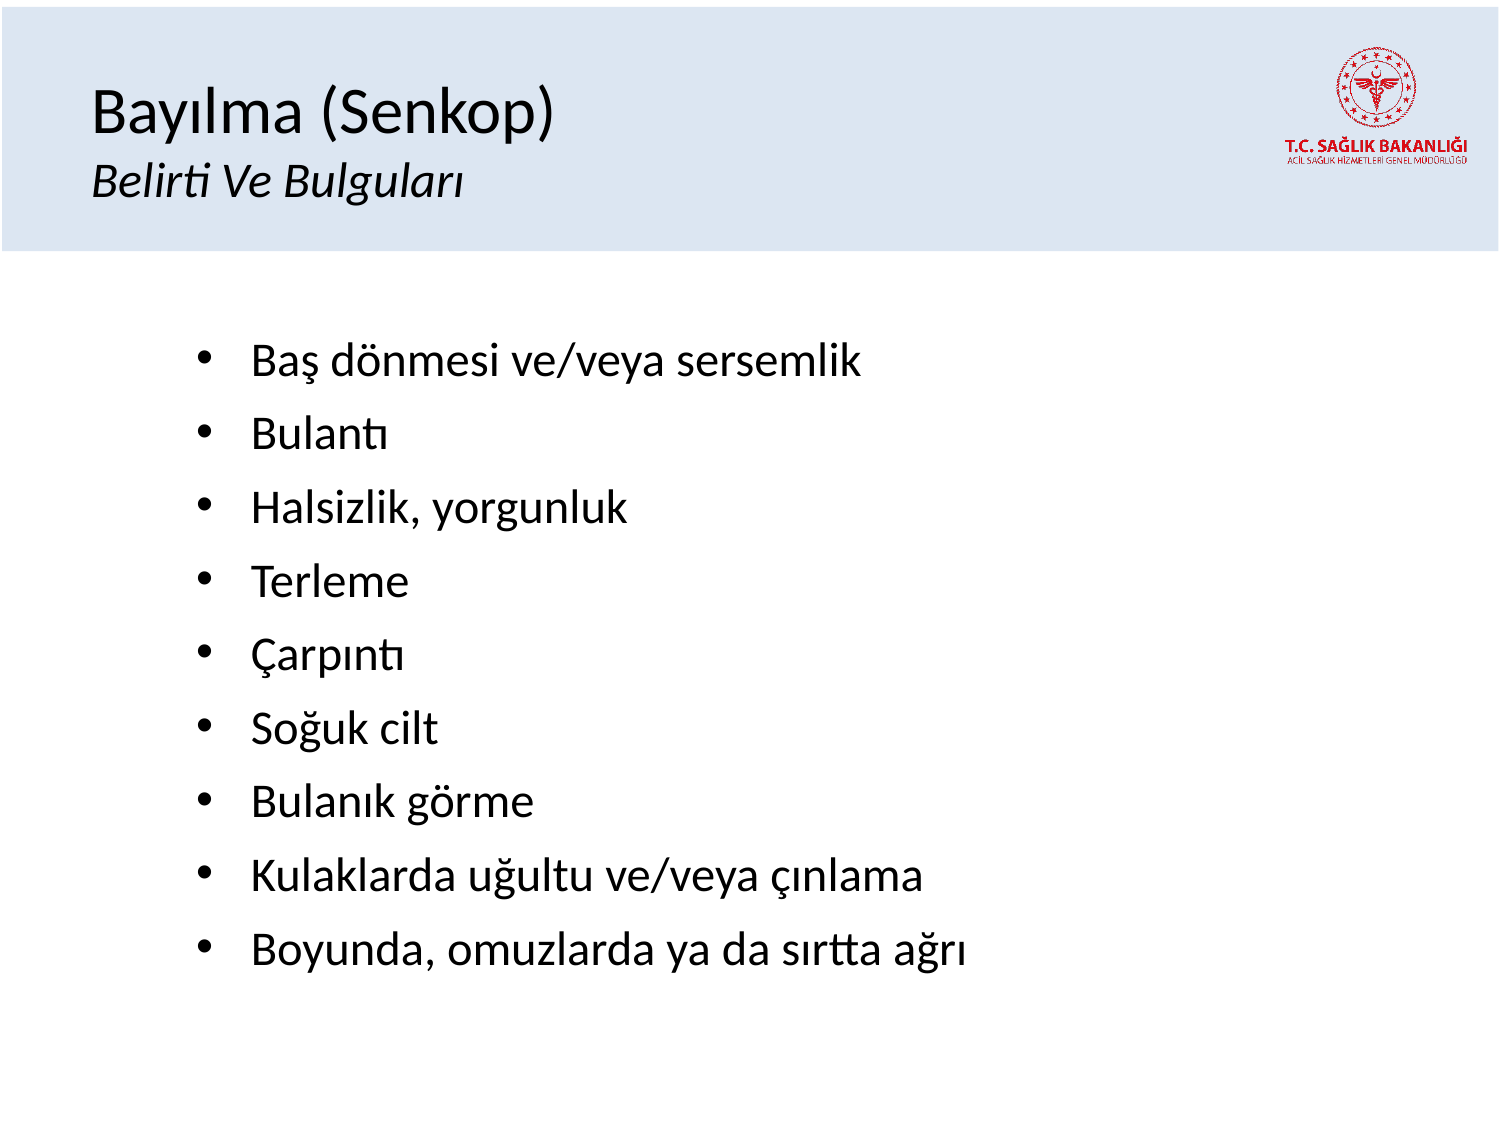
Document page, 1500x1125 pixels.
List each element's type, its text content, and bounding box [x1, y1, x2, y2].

picture [1285, 47, 1467, 166]
list Baş dönmesi ve/veya sersemlik Bulantı Halsizlik, yorgunluk Terleme Çarpıntı Soğuk cilt Bulanık görme Kulaklarda uğultu ve/veya çınlama Boyunda, omuzlarda ya da sırtta ağrı [181, 314, 1093, 988]
text_box [0, 5, 1500, 253]
title Bayılma (Senkop) Belirti Ve Bulguları [76, 42, 1176, 232]
